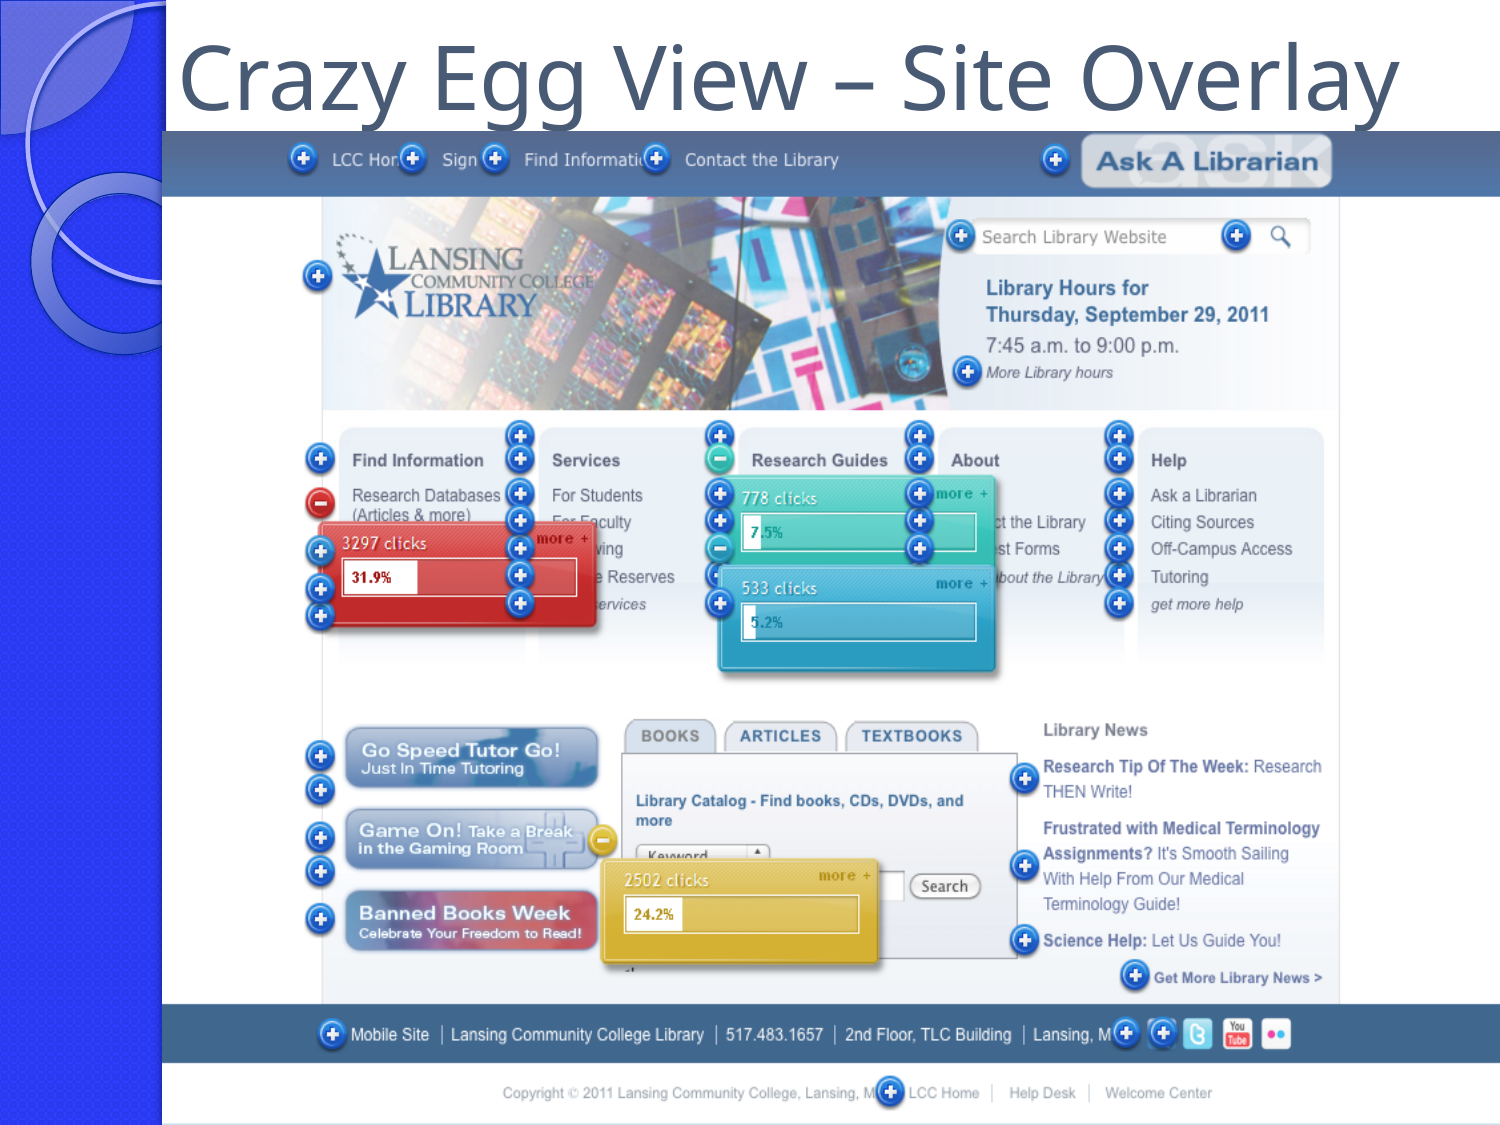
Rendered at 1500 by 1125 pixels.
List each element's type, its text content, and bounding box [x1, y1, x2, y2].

title Crazy Egg View – Site Overlay [162, 0, 1441, 128]
picture [162, 130, 1500, 1125]
